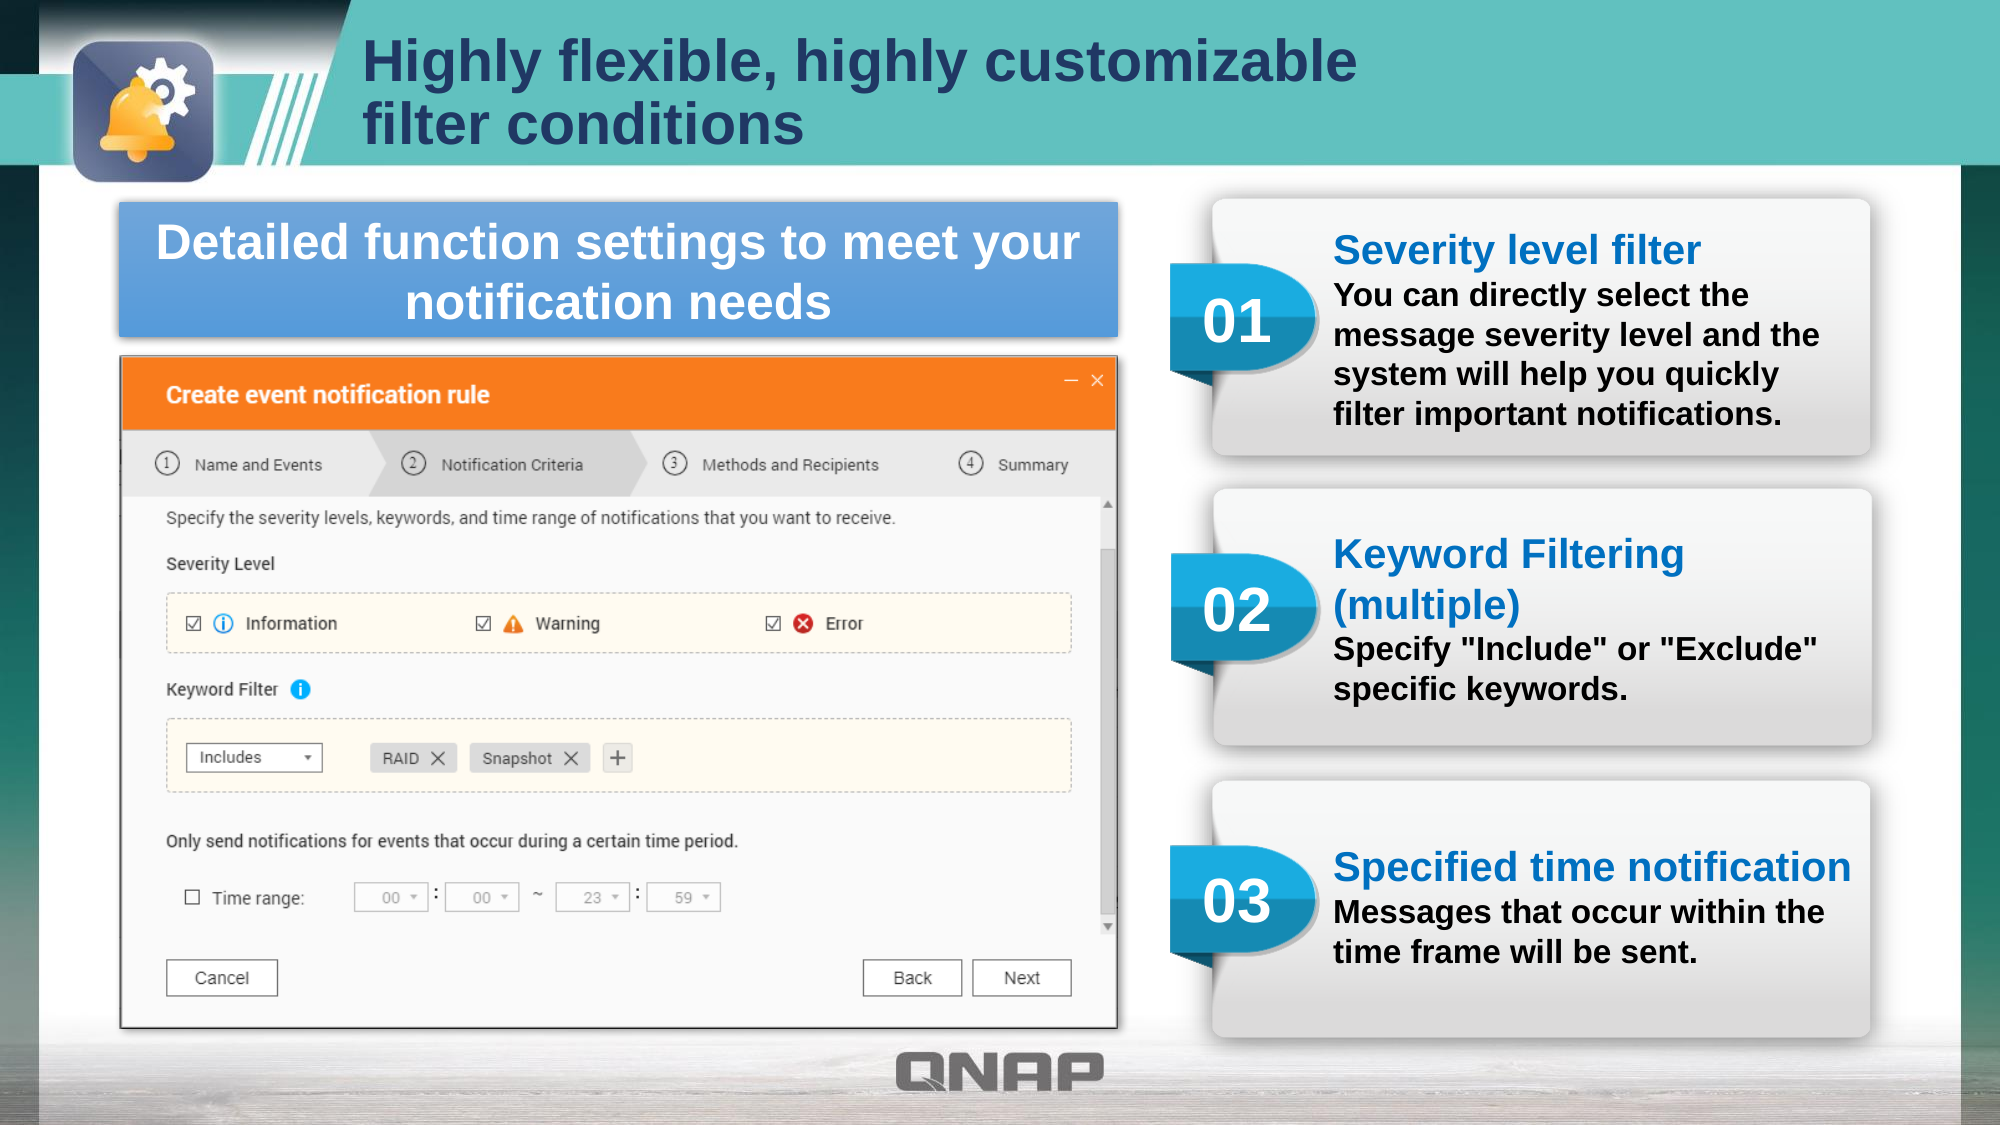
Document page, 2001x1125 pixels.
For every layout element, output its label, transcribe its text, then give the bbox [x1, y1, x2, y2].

title Highly flexible, highly customizable filter conditions [347, 22, 2000, 166]
picture [0, 0, 2000, 1125]
text_box Detailed function settings to meet your notification needs [119, 202, 1118, 337]
